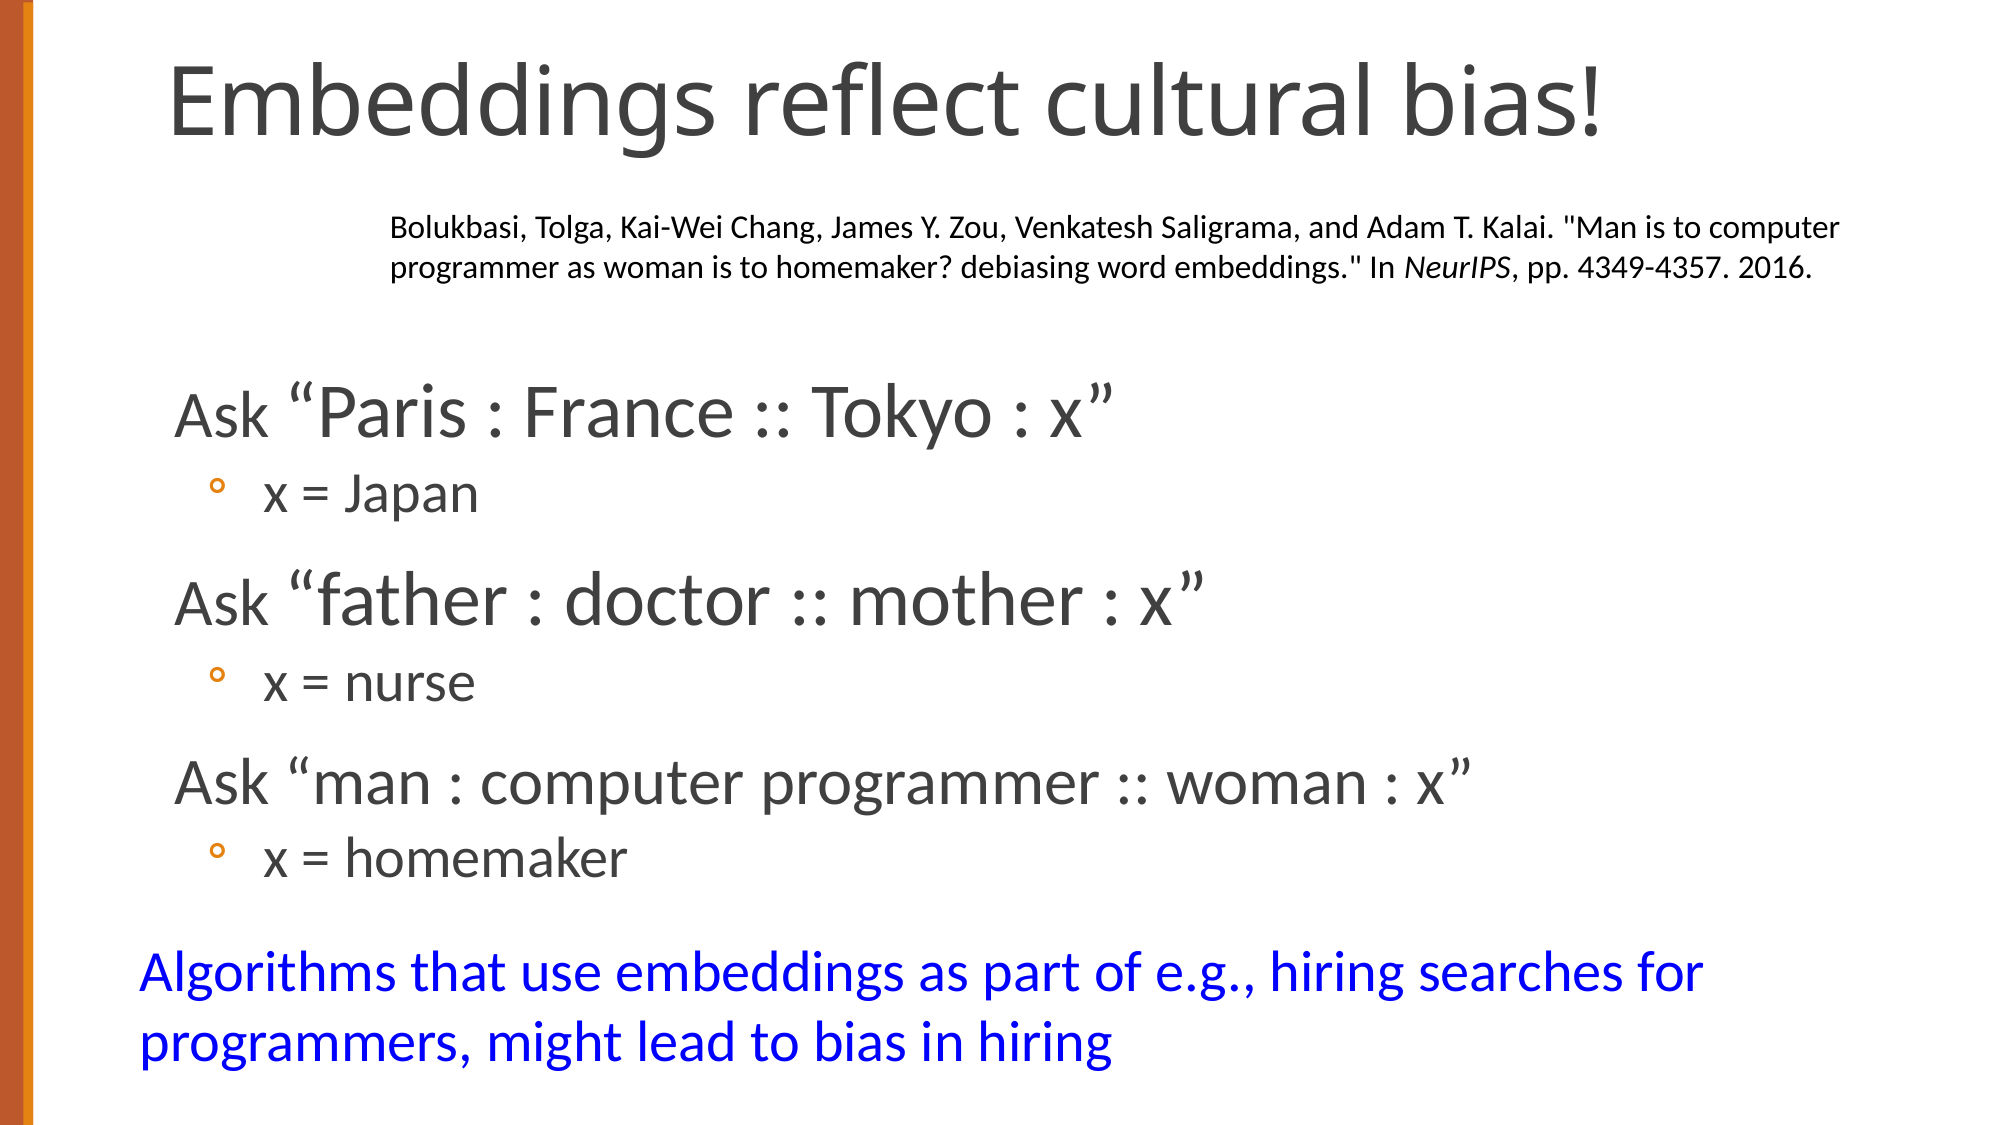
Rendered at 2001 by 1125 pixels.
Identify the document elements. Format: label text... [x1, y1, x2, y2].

text_box Algorithms that use embeddings as part of e.g., hiring searches for programmers, might lead to bias in hiring [125, 926, 1875, 1081]
list Ask “Paris : France :: Tokyo : x” x = Japan Ask “father : doctor :: mother : x” x = nurse Ask “man : computer programmer :: woman : x” x = homemaker [174, 362, 1700, 926]
text_box Bolukbasi, Tolga, Kai-Wei Chang, James Y. Zou, Venkatesh Saligrama, and Adam T. Kalai. "Man is to computer programmer as woman is to homemaker? debiasing word embeddings." In NeurIPS, pp. 4349-4357. 2016. [374, 197, 1875, 293]
title Embeddings reflect cultural bias! [150, 47, 1623, 163]
